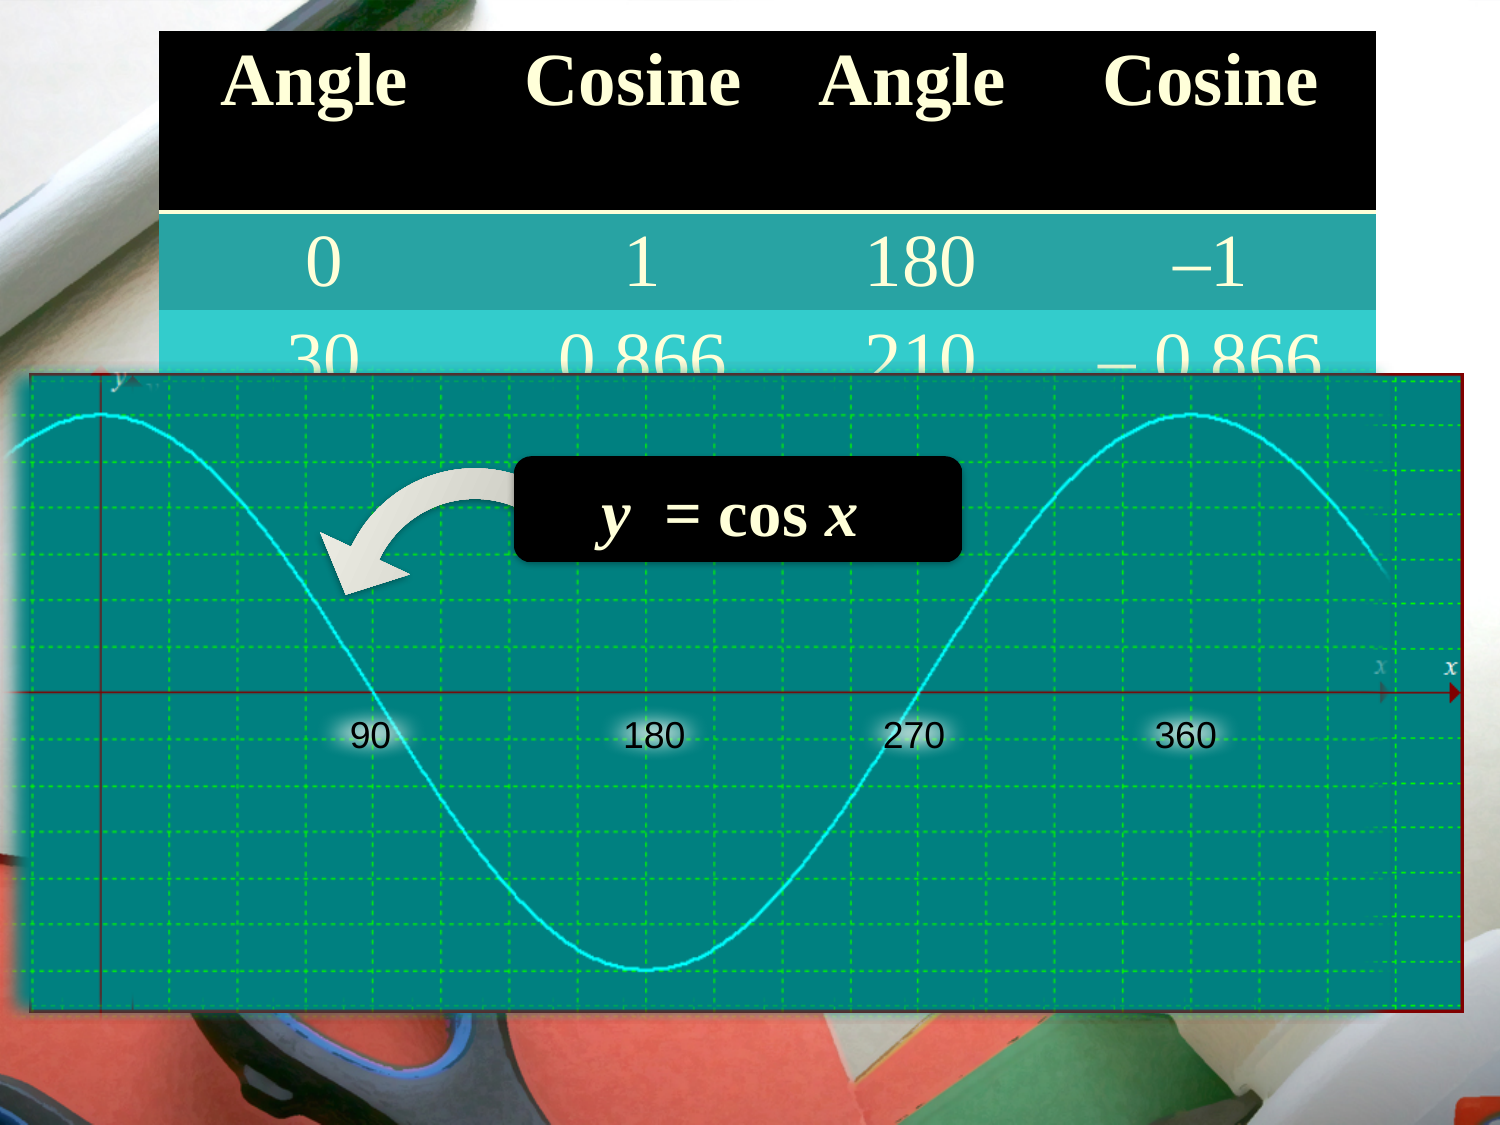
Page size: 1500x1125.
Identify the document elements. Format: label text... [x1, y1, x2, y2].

table_header Angle [159, 31, 488, 210]
table_cell 180 [797, 214, 1045, 310]
picture [0, 0, 1500, 1125]
table_cell 0.866 [488, 310, 797, 360]
table_header Cosine [488, 31, 797, 210]
table_cell –1 [1045, 214, 1376, 310]
table_cell 1 [488, 214, 797, 310]
table_header Cosine [1045, 31, 1376, 210]
table_header Angle [797, 31, 1045, 210]
table_cell 210 [797, 310, 1045, 360]
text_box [0, 361, 1395, 1024]
table_cell 0 [159, 214, 488, 310]
table_cell 30 [159, 310, 488, 360]
table_cell – 0.866 [1045, 310, 1376, 360]
